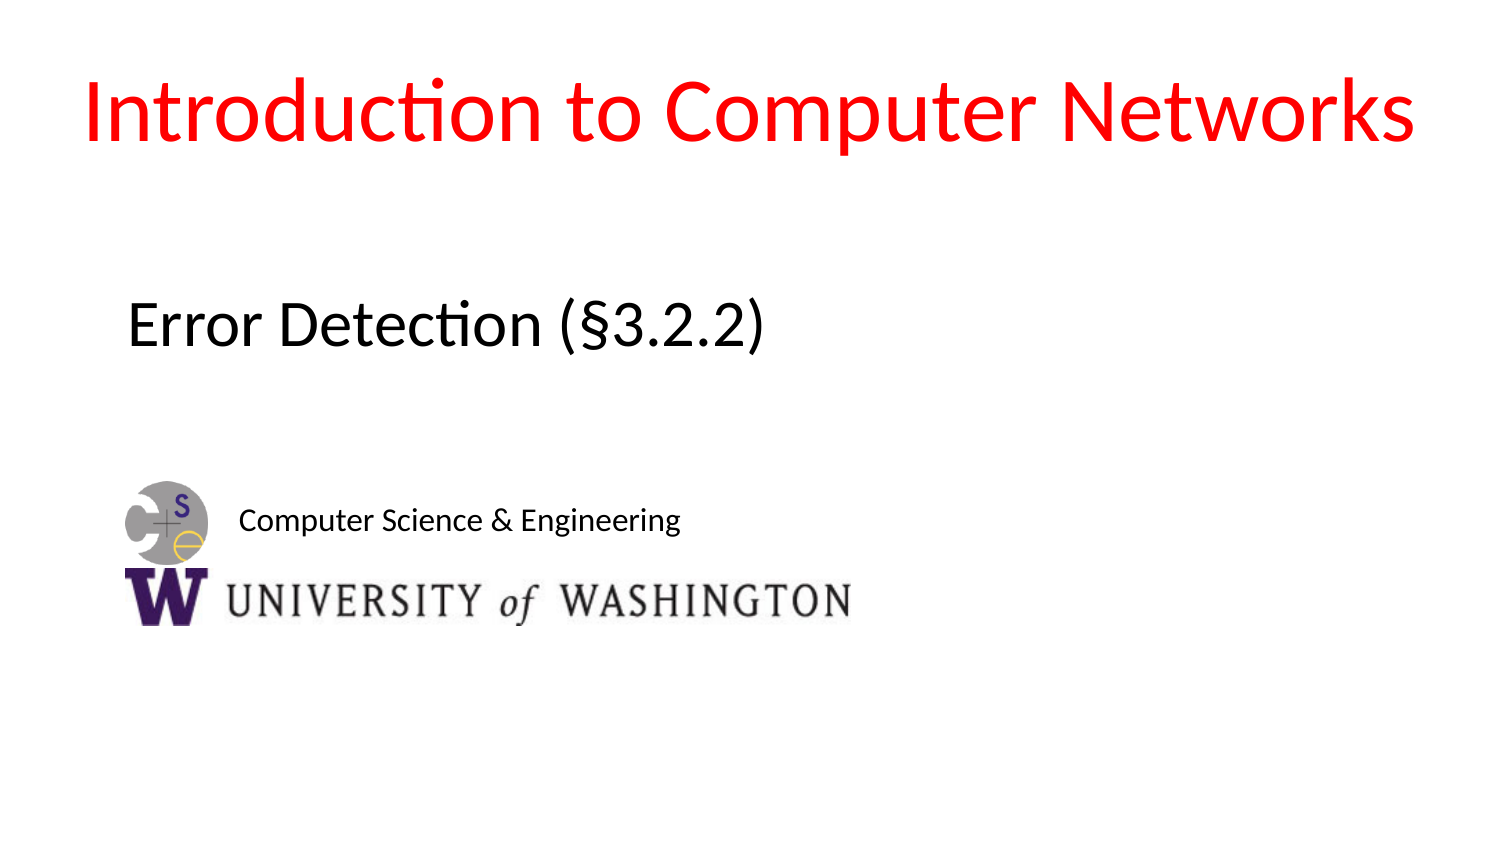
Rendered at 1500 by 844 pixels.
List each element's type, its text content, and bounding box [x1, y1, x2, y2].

picture [125, 568, 851, 626]
picture [125, 522, 208, 565]
list Error Detection (§3.2.2) [112, 271, 975, 522]
